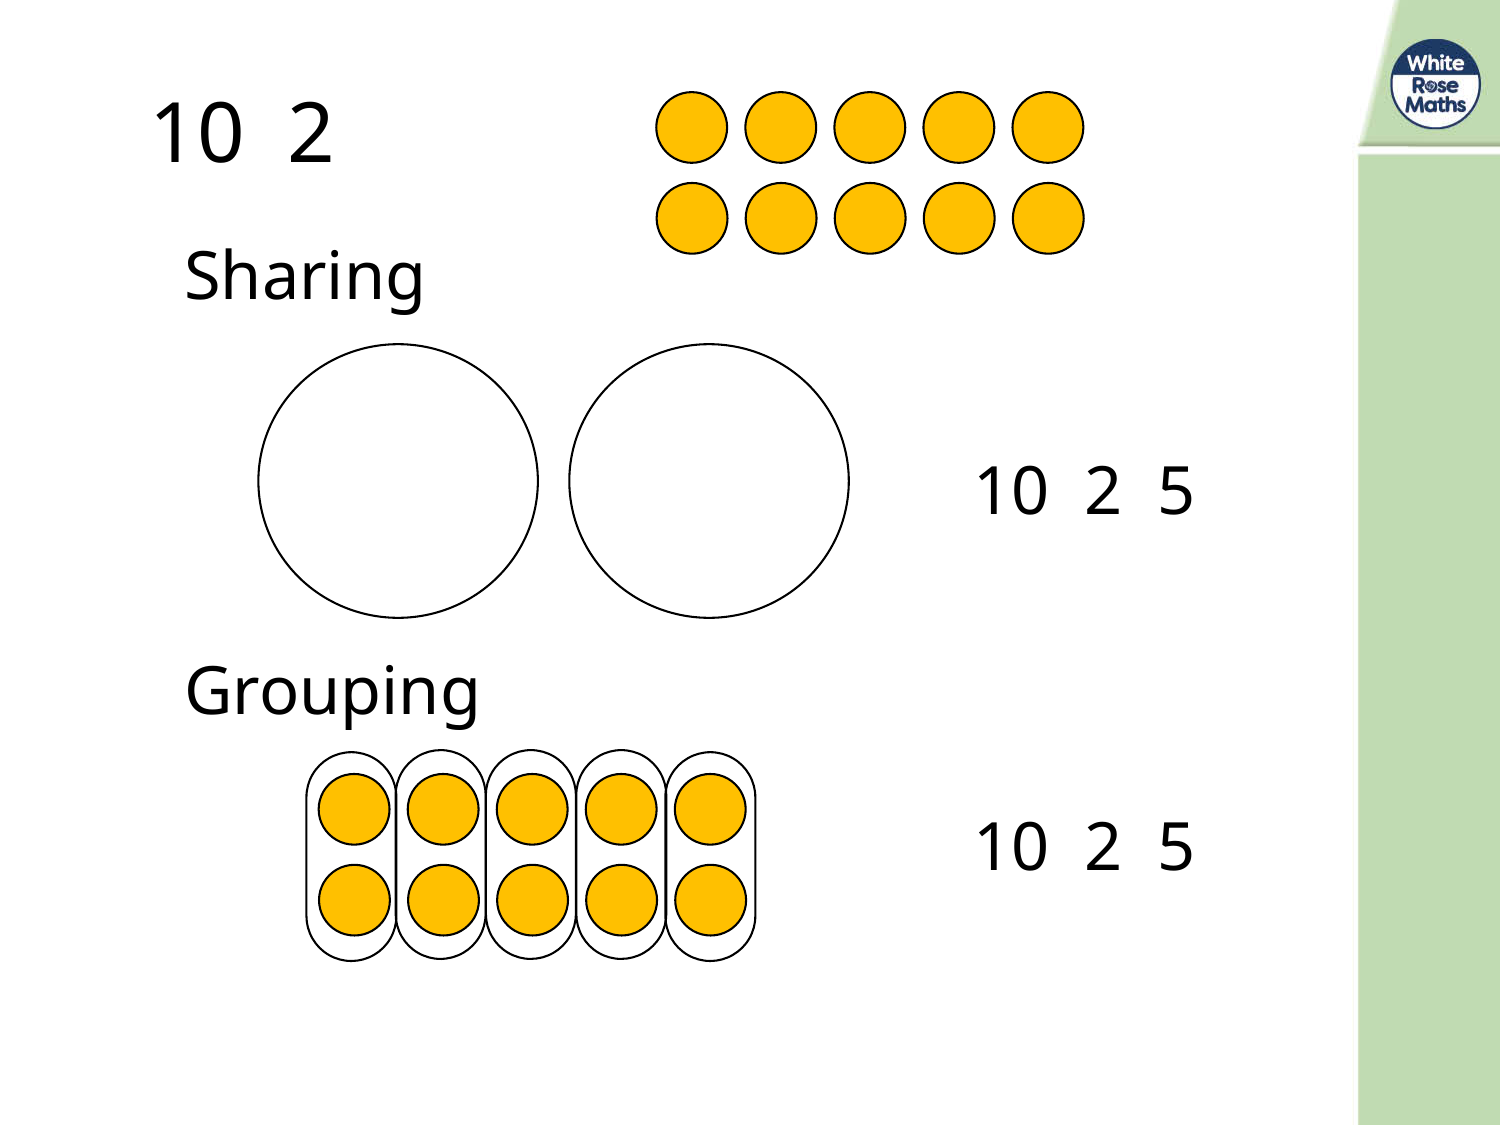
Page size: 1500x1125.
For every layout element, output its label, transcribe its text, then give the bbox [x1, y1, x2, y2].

text_box [744, 181, 818, 255]
text_box [1011, 91, 1085, 164]
text_box [568, 343, 850, 619]
text_box [484, 749, 576, 960]
picture [0, 0, 1500, 1125]
text_box Grouping [169, 640, 538, 736]
text_box [744, 91, 818, 164]
text_box [655, 91, 729, 164]
text_box [922, 91, 996, 164]
text_box [1011, 181, 1085, 255]
text_box [833, 181, 907, 255]
text_box [922, 181, 996, 255]
text_box [257, 343, 539, 619]
text_box [833, 91, 907, 164]
text_box [305, 751, 396, 963]
text_box [394, 749, 486, 961]
text_box [664, 751, 757, 963]
text_box [655, 181, 729, 255]
text_box [575, 749, 666, 960]
text_box Sharing [169, 225, 538, 320]
